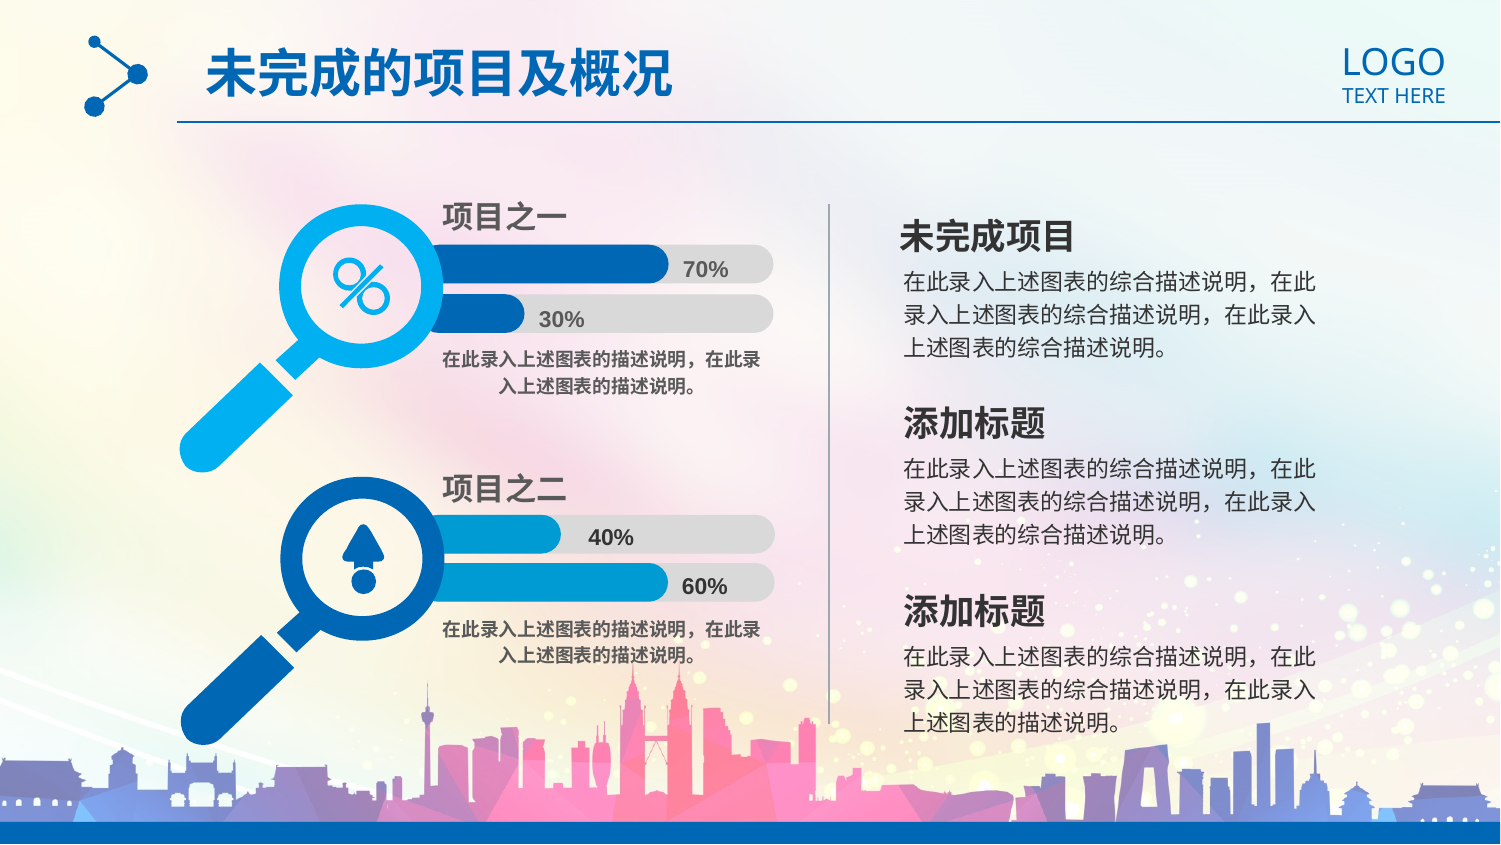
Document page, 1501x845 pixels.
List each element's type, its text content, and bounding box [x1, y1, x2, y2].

text_box 项目之二 [448, 463, 580, 508]
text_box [450, 558, 775, 608]
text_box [449, 291, 774, 341]
text_box 在此录入上述图表的描述说明，在此录入上述图表的描述说明。 [449, 348, 775, 403]
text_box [178, 476, 445, 748]
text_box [0, 0, 1501, 821]
text_box 在此录入上述图表的综合描述说明，在此录入上述图表的综合描述说明，在此录入上述图表的综合描述说明。 [891, 443, 1338, 554]
text_box 未完成的项目及概况 [190, 32, 689, 111]
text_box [94, 41, 138, 107]
text_box 添加标题 [892, 395, 1058, 443]
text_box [449, 241, 774, 291]
text_box 在此录入上述图表的综合描述说明，在此录入上述图表的综合描述说明，在此录入上述图表的描述说明。 [891, 631, 1338, 742]
text_box 在此录入上述图表的综合描述说明，在此录入上述图表的综合描述说明，在此录入上述图表的综合描述说明。 [891, 256, 1338, 367]
text_box 未完成项目 [888, 208, 1089, 262]
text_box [177, 203, 444, 475]
text_box 项目之一 [431, 192, 580, 240]
text_box 添加标题 [892, 583, 1058, 631]
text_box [450, 509, 776, 558]
text_box [0, 821, 1501, 844]
text_box 在此录入上述图表的描述说明，在此录入上述图表的描述说明。 [450, 614, 775, 673]
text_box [1337, 30, 1451, 117]
